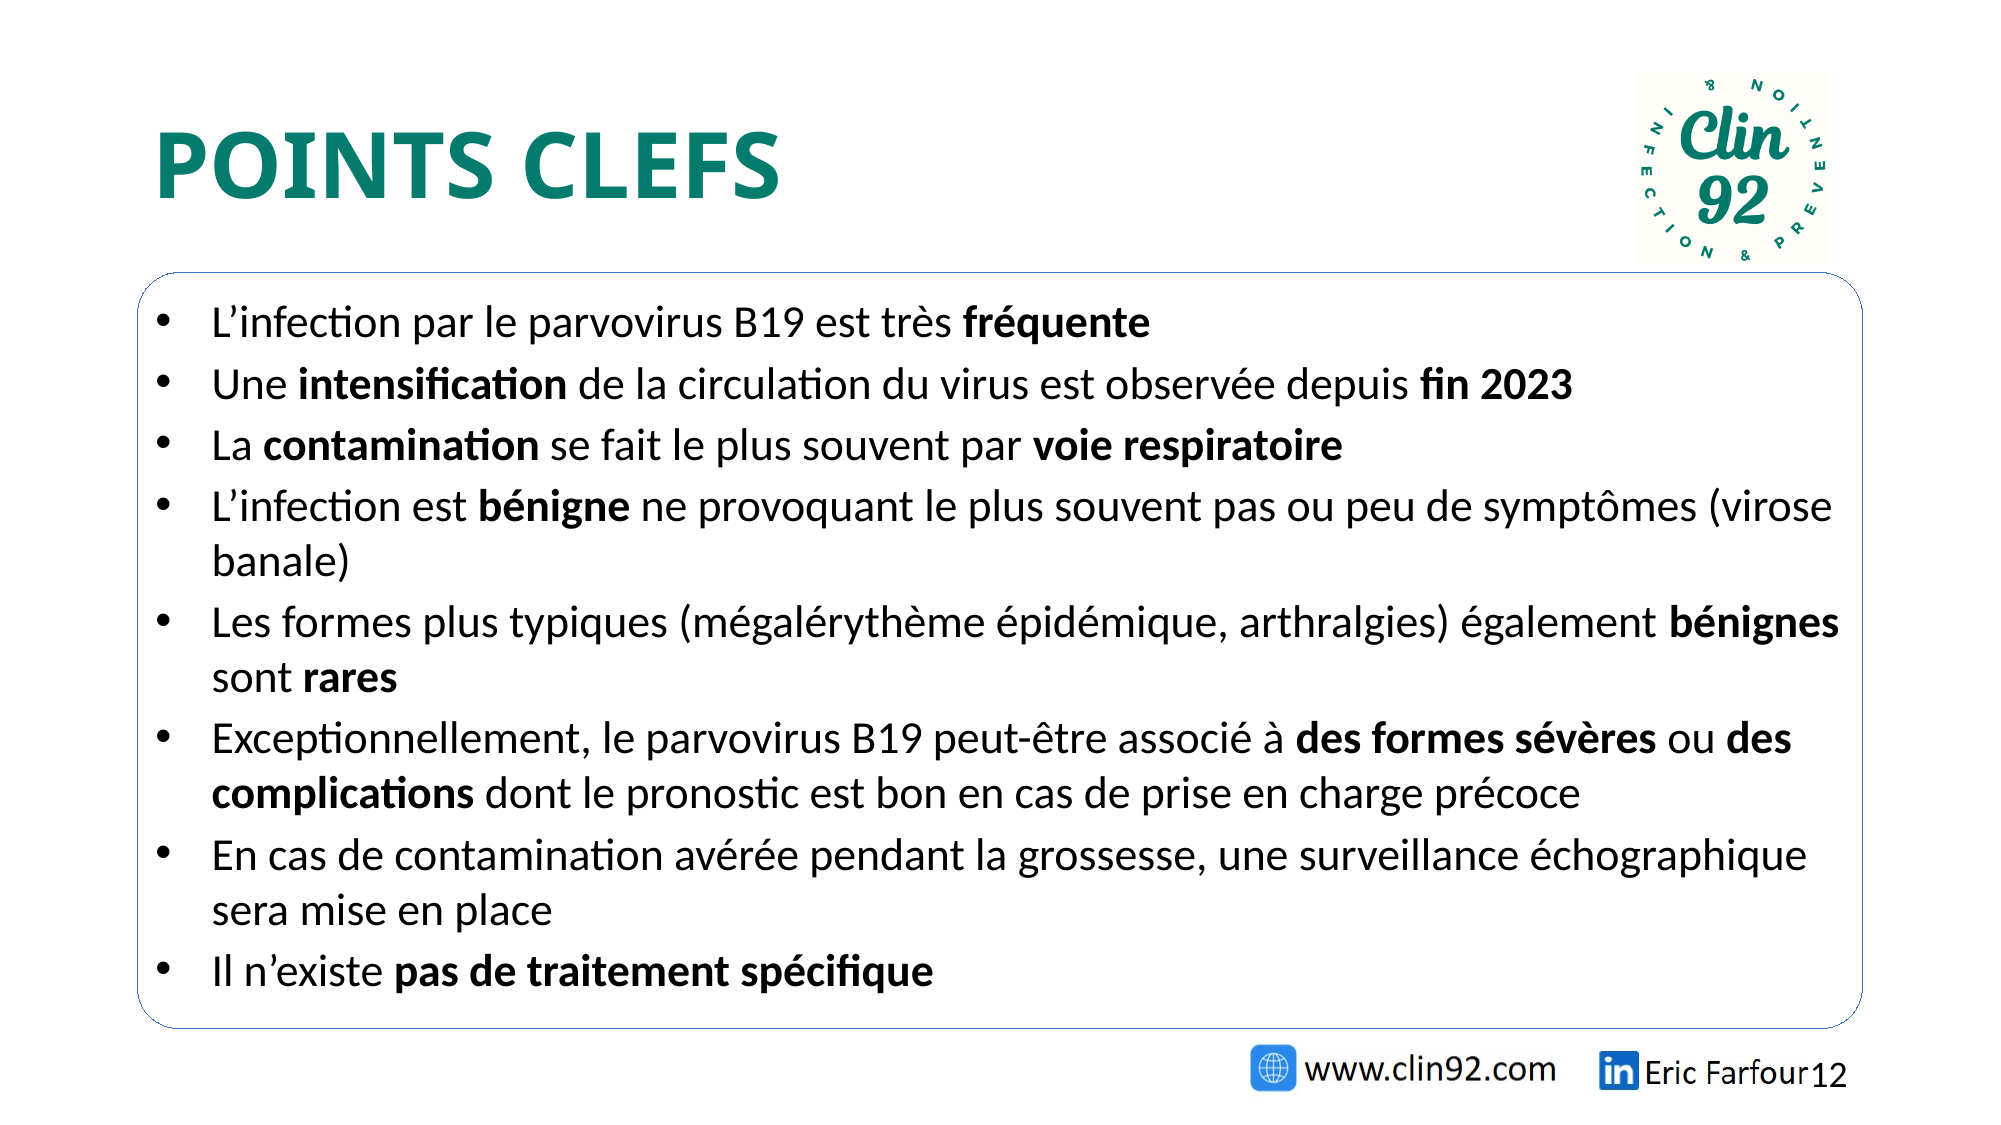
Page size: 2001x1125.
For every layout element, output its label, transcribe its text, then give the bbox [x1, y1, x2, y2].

picture [1598, 1047, 1818, 1093]
text_box L’infection par le parvovirus B19 est très fréquente Une intensification de la circulation du virus est observée depuis fin 2023 La contamination se fait le plus souvent par voie respiratoire L’infection est bénigne ne provoquant le plus souvent pas ou peu de symptômes (virose banale) Les formes plus typiques (mégalérythème épidémique, arthralgies) également bénignes sont rares Exceptionnellement, le parvovirus B19 peut-être associé à des formes sévères ou des complications dont le pronostic est bon en cas de prise en charge précoce En cas de contamination avérée pendant la grossesse, une surveillance échographique sera mise en place Il n’existe pas de traitement spécifique [137, 272, 1863, 1029]
title POINTS CLEFS [137, 59, 1531, 278]
picture [1637, 72, 1829, 265]
picture [1249, 1041, 1562, 1098]
slide_number 12 [1412, 1042, 1863, 1103]
